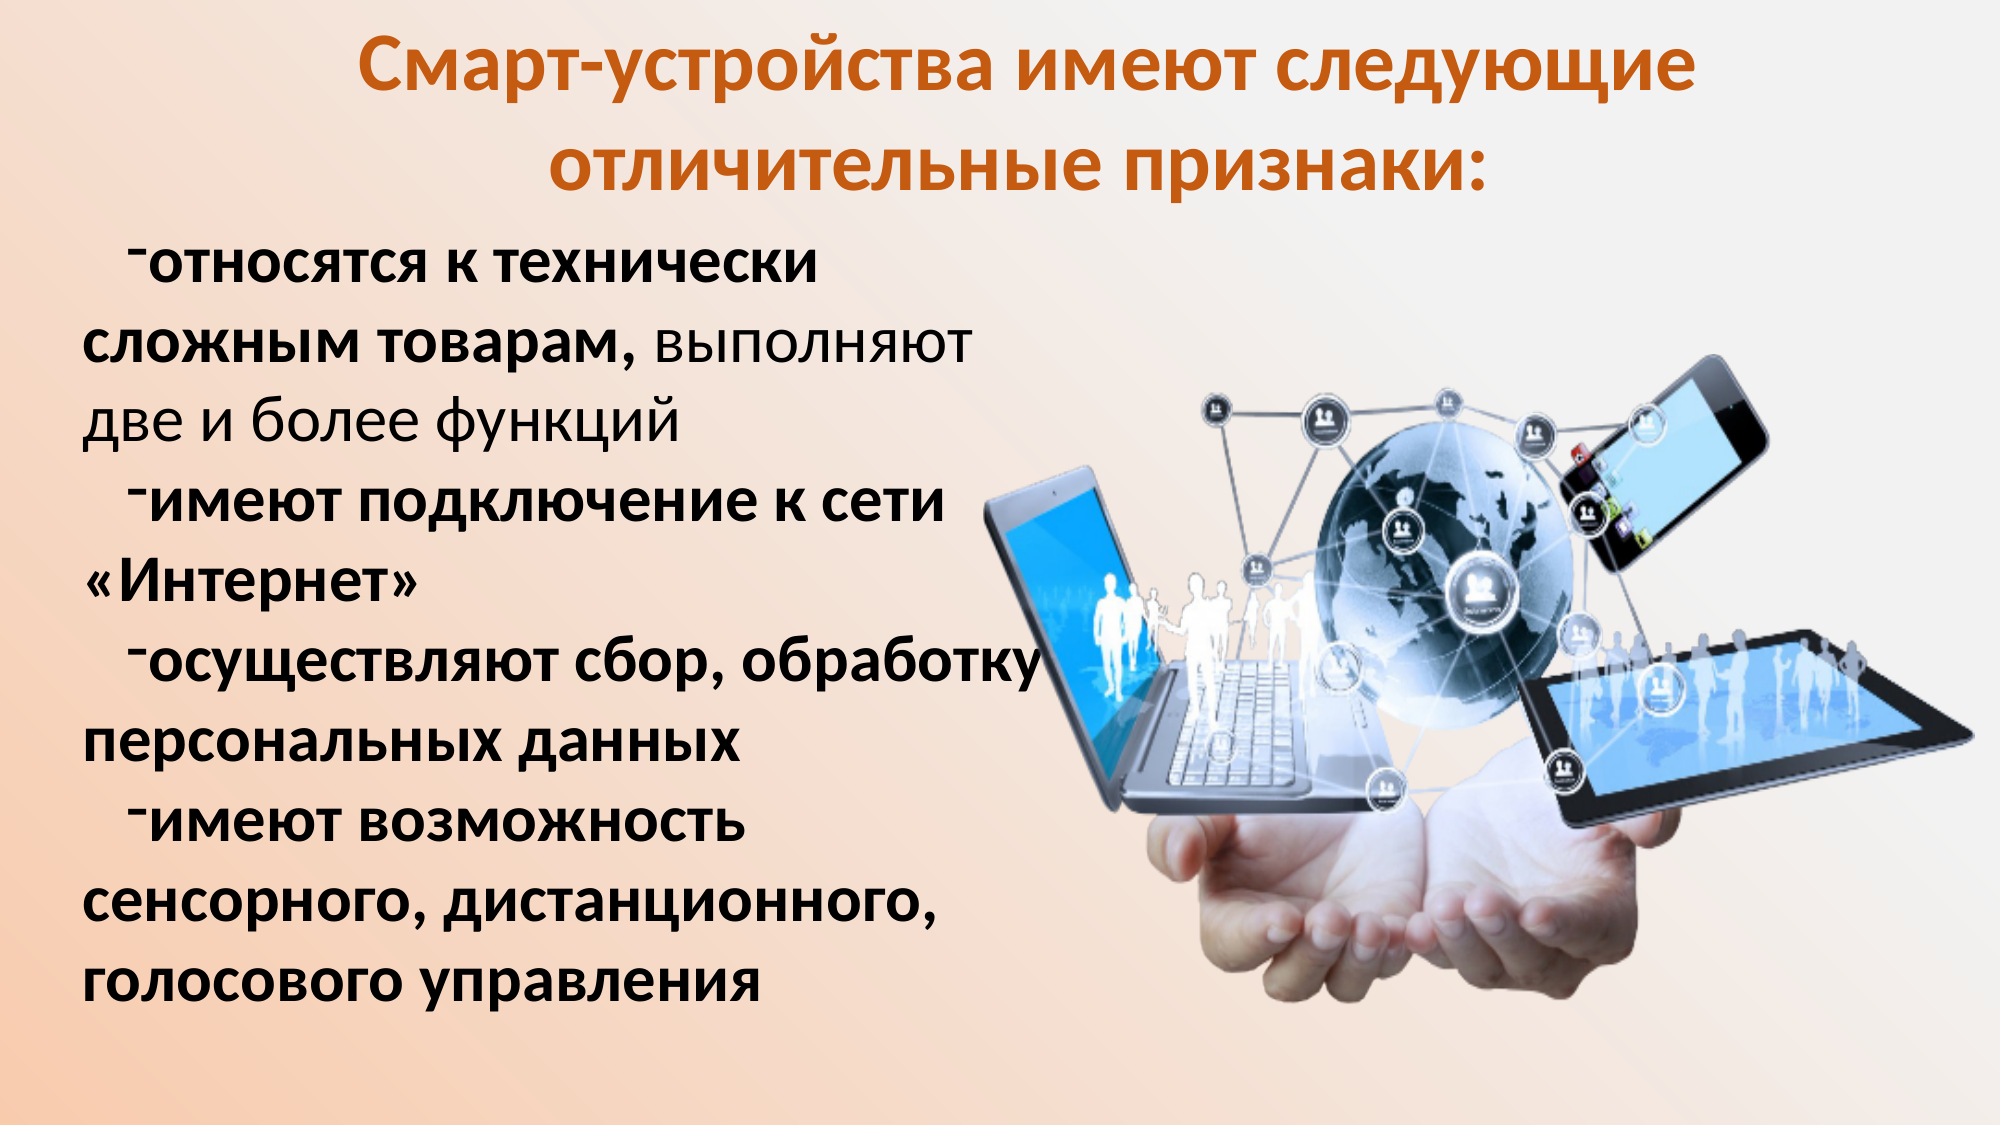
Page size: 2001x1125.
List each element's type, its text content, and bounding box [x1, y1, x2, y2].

text_box Смарт-устройства имеют следующие отличительные признаки: [293, 0, 1765, 215]
picture [983, 354, 1975, 1009]
text_box относятся к технически сложным товарам, выполняют две и более функций имеют подключение к сети «Интернет» осуществляют сбор, обработку персональных данных имеют возможность сенсорного, дистанционного, голосового управления [67, 207, 1080, 1023]
